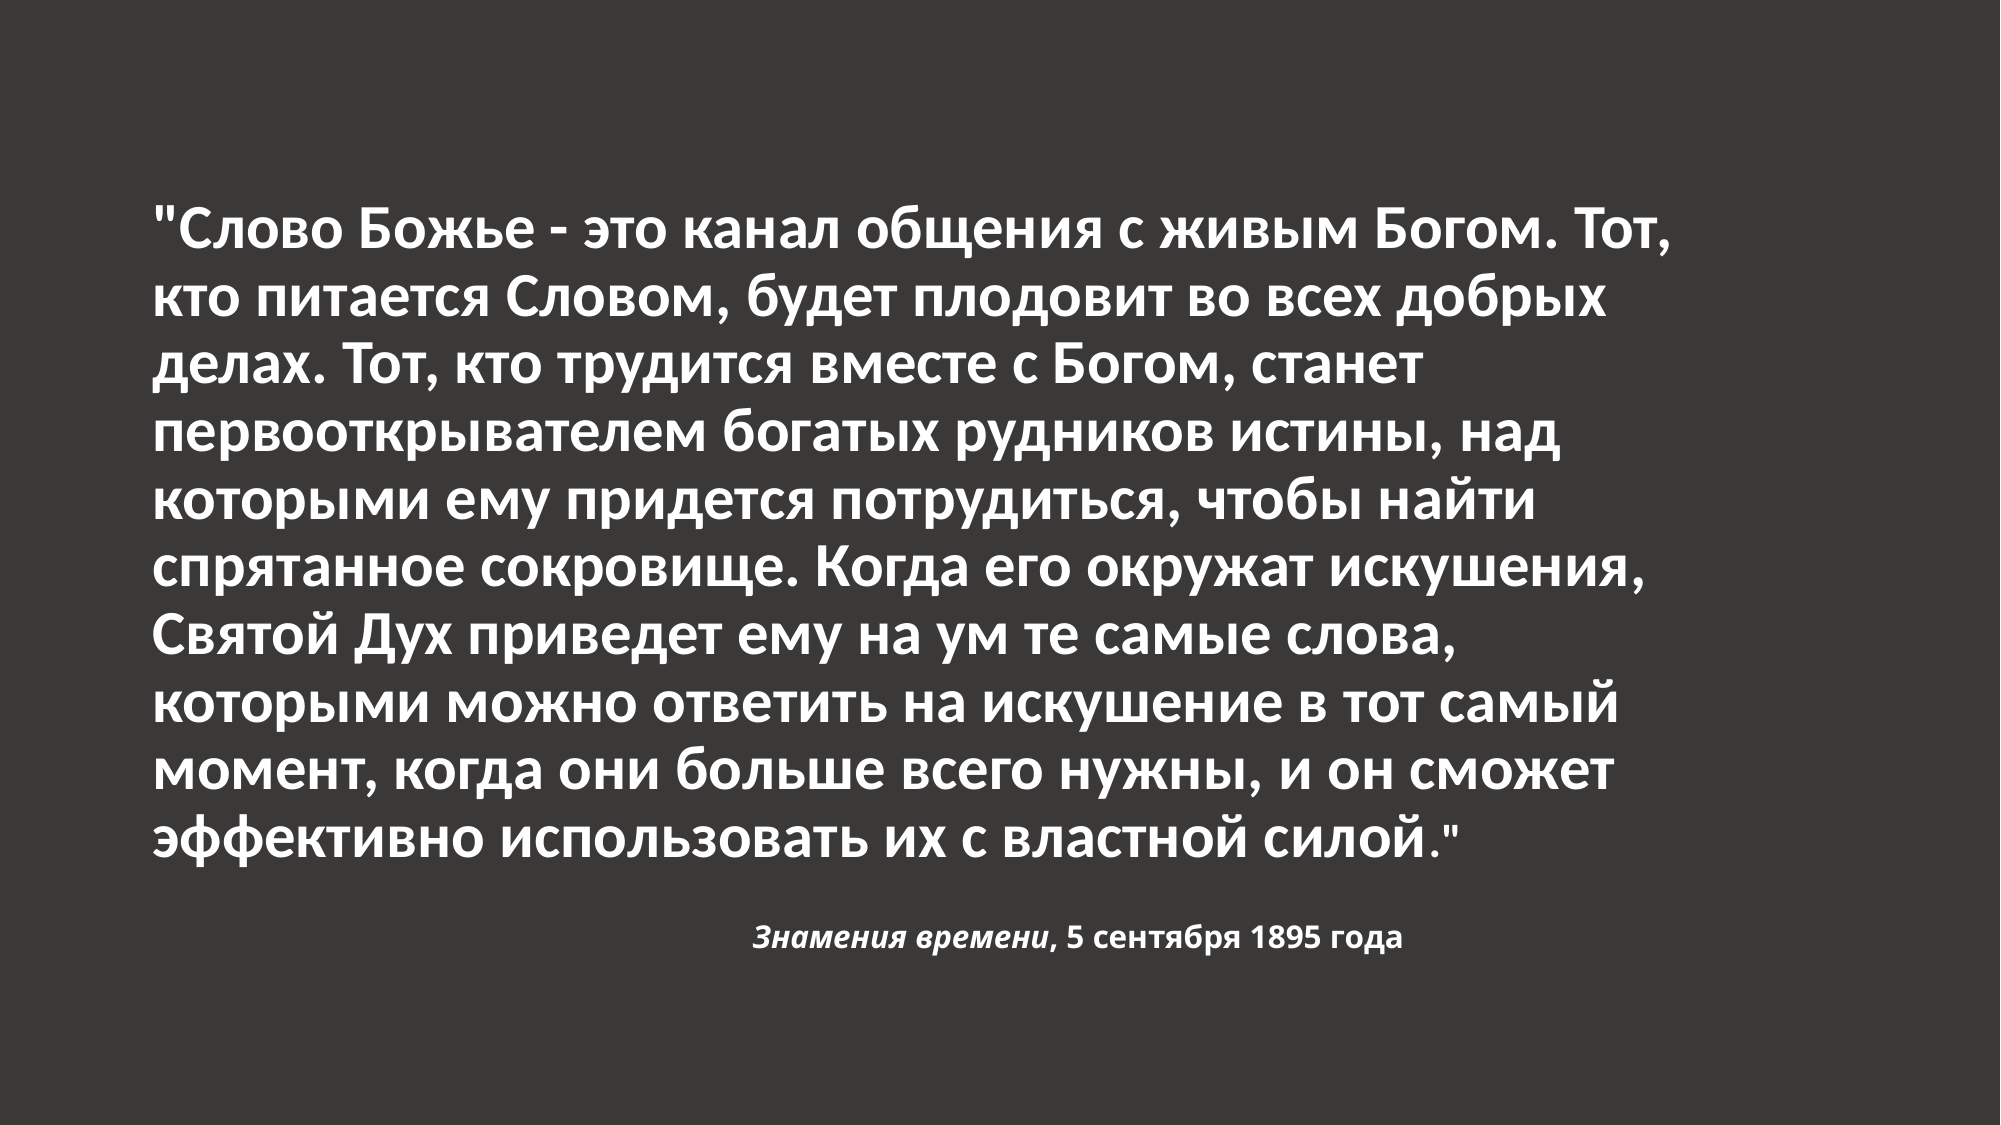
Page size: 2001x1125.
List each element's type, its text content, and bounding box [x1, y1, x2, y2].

title "Слово Божье - это канал общения с живым Богом. Тот, кто питается Словом, будет плодовит во всех добрых делах. Тот, кто трудится вместе с Богом, станет первооткрывателем богатых рудников истины, над которыми ему придется потрудиться, чтобы найти спрятанное сокровище. Когда его окружат искушения, Святой Дух приведет ему на ум те самые слова, которыми можно ответить на искушение в тот самый момент, когда они больше всего нужны, и он сможет эффективно использовать их с властной силой." Знамения времени, 5 сентября 1895 года [137, 62, 1713, 1088]
